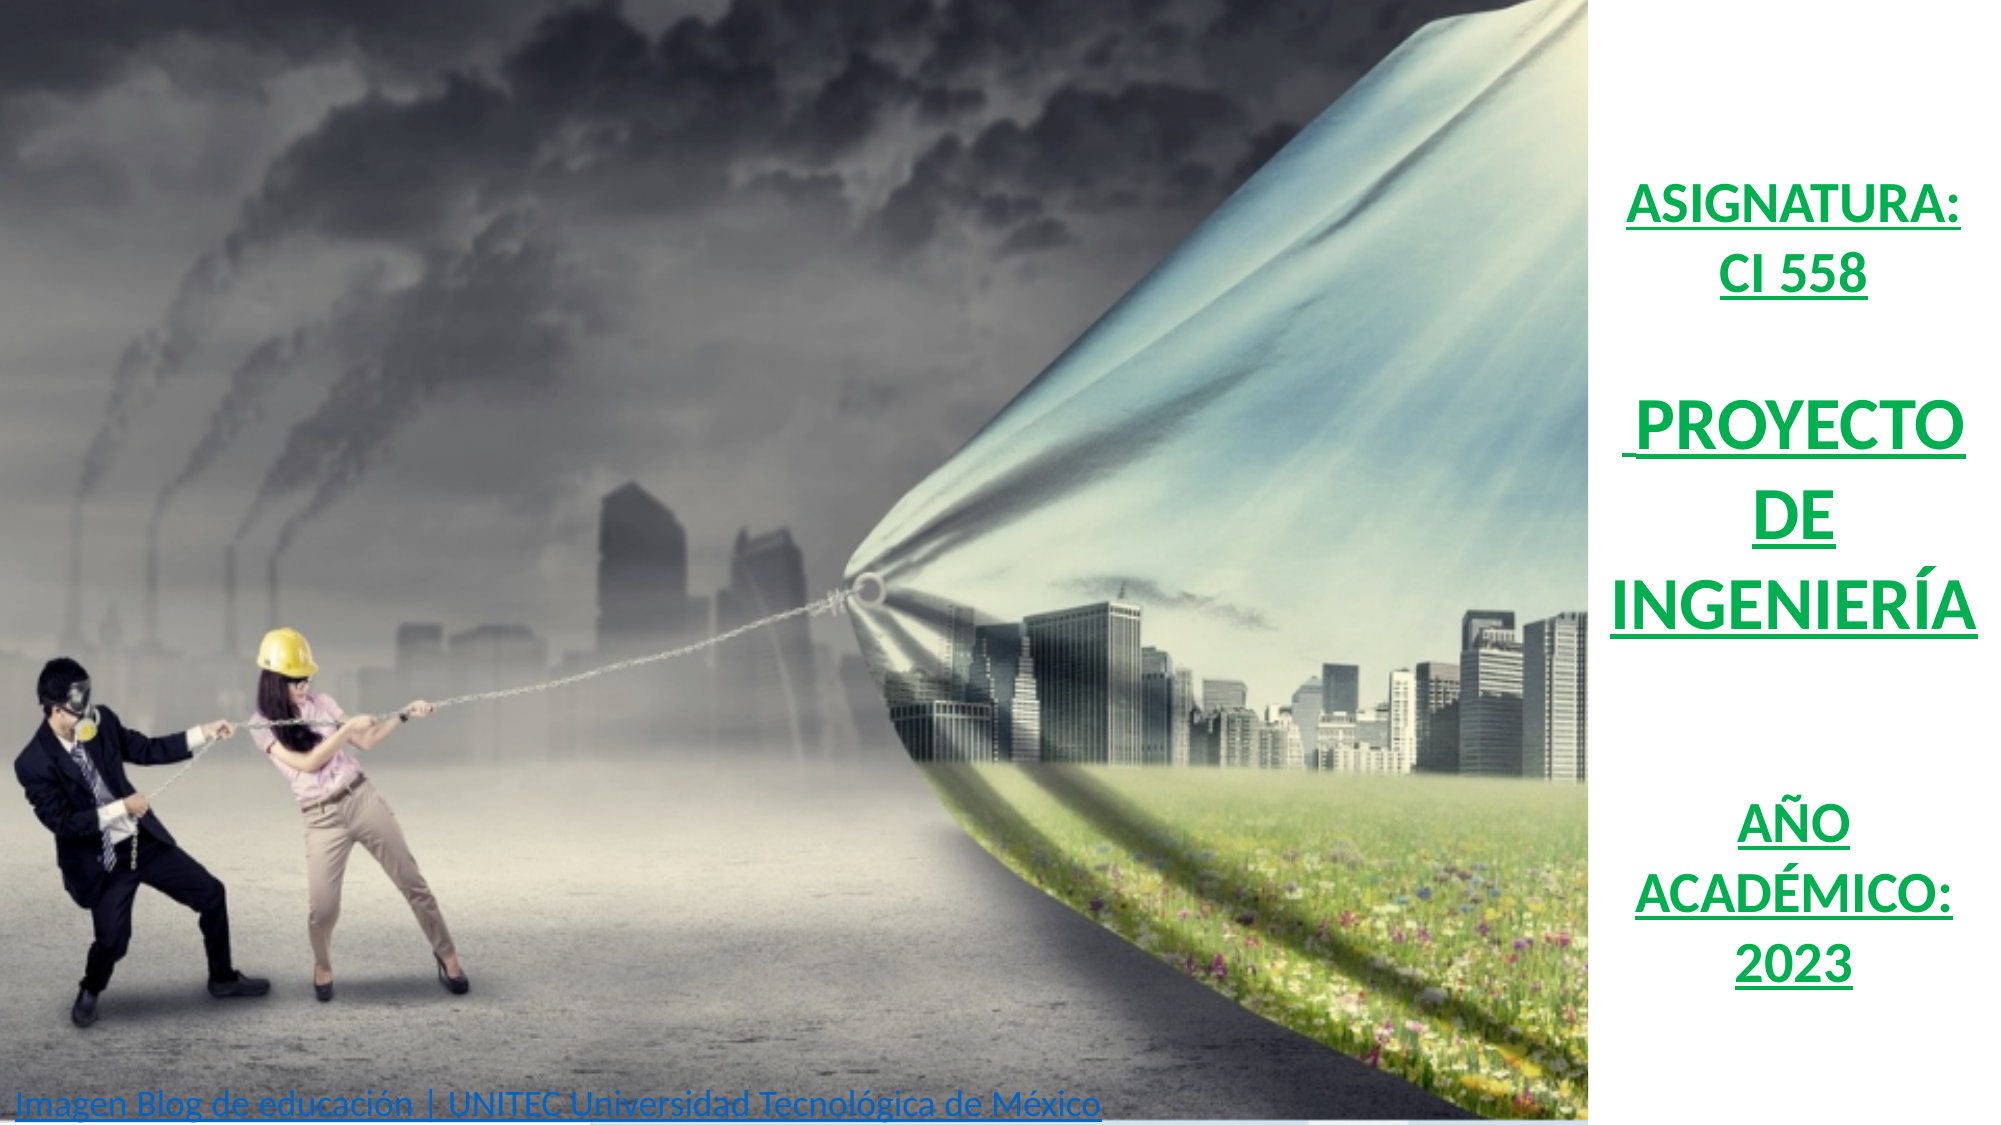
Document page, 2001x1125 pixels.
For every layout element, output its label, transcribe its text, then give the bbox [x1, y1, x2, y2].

text_box ASIGNATURA: CI 558 PROYECTO DE INGENIERÍA AÑO ACADÉMICO: 2023 [1589, 157, 2000, 1047]
picture [0, 0, 1589, 1125]
